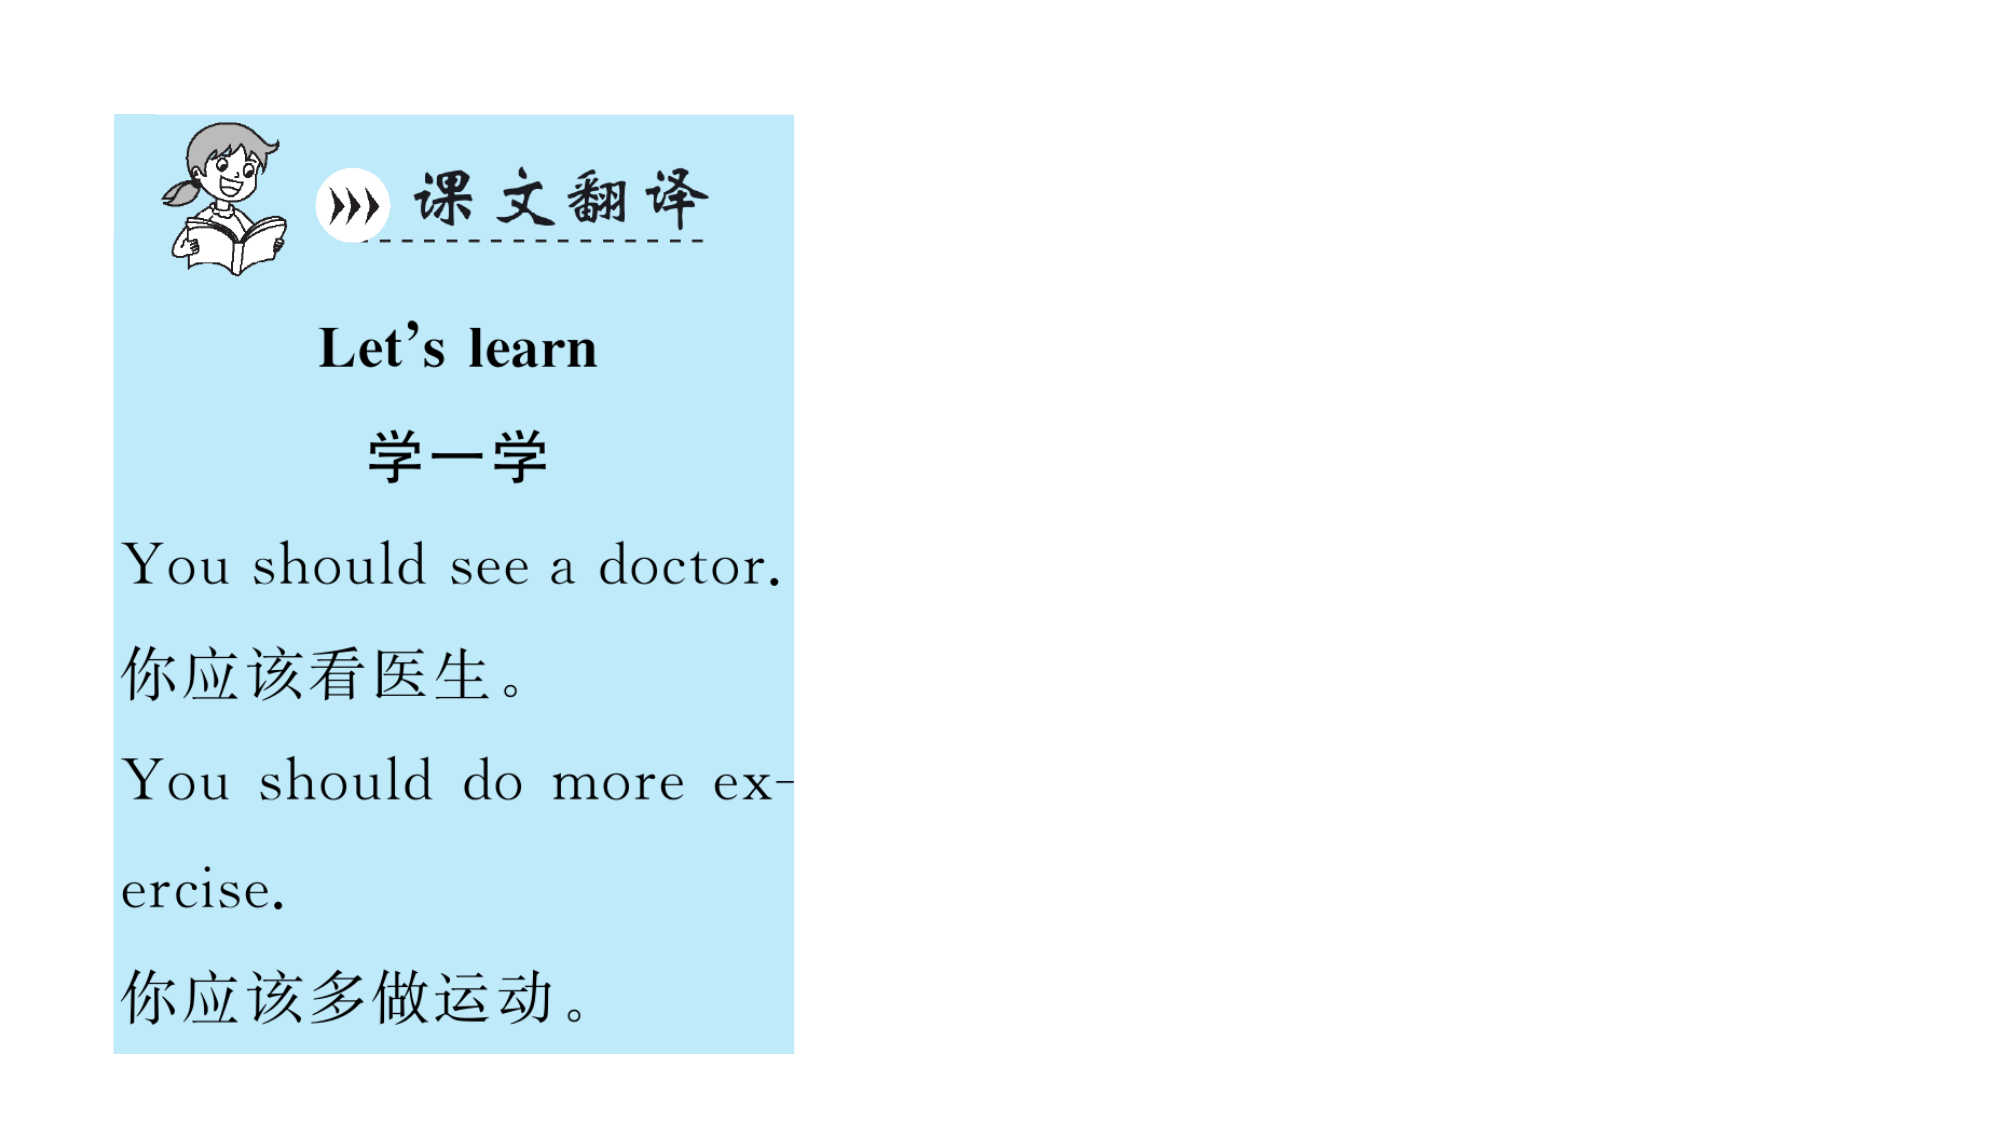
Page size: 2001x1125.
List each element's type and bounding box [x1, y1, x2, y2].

picture [108, 108, 795, 1054]
